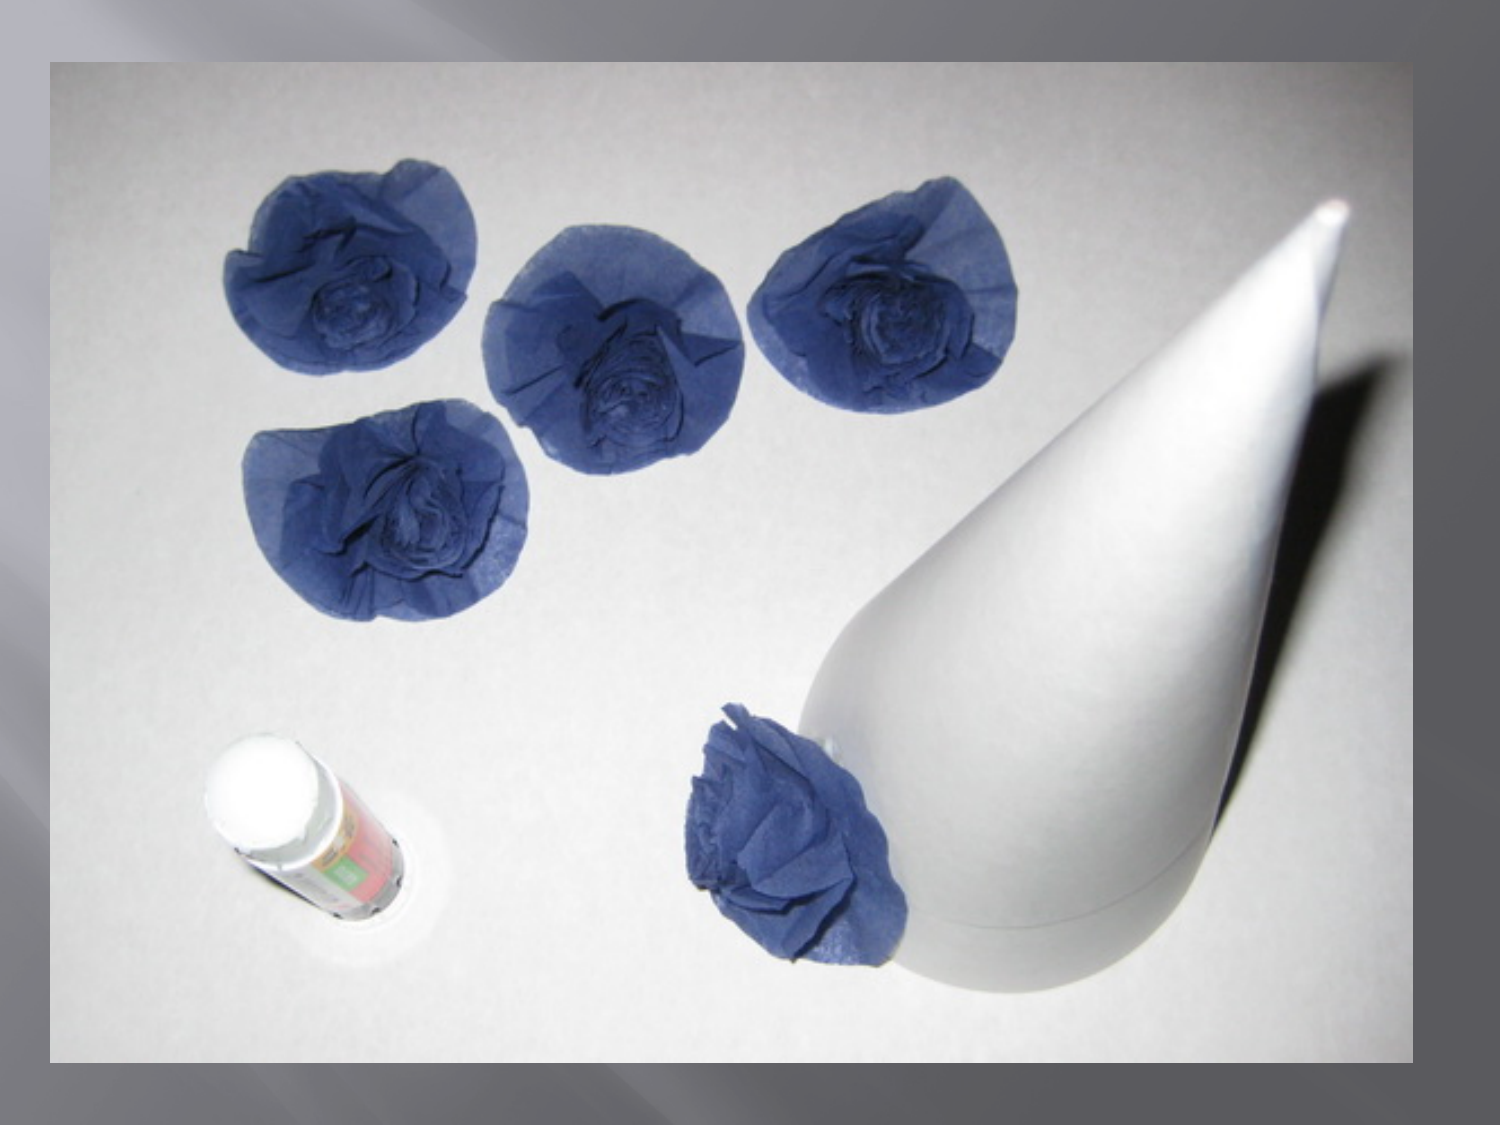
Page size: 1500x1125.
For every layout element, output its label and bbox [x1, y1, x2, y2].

picture [49, 62, 1413, 1063]
